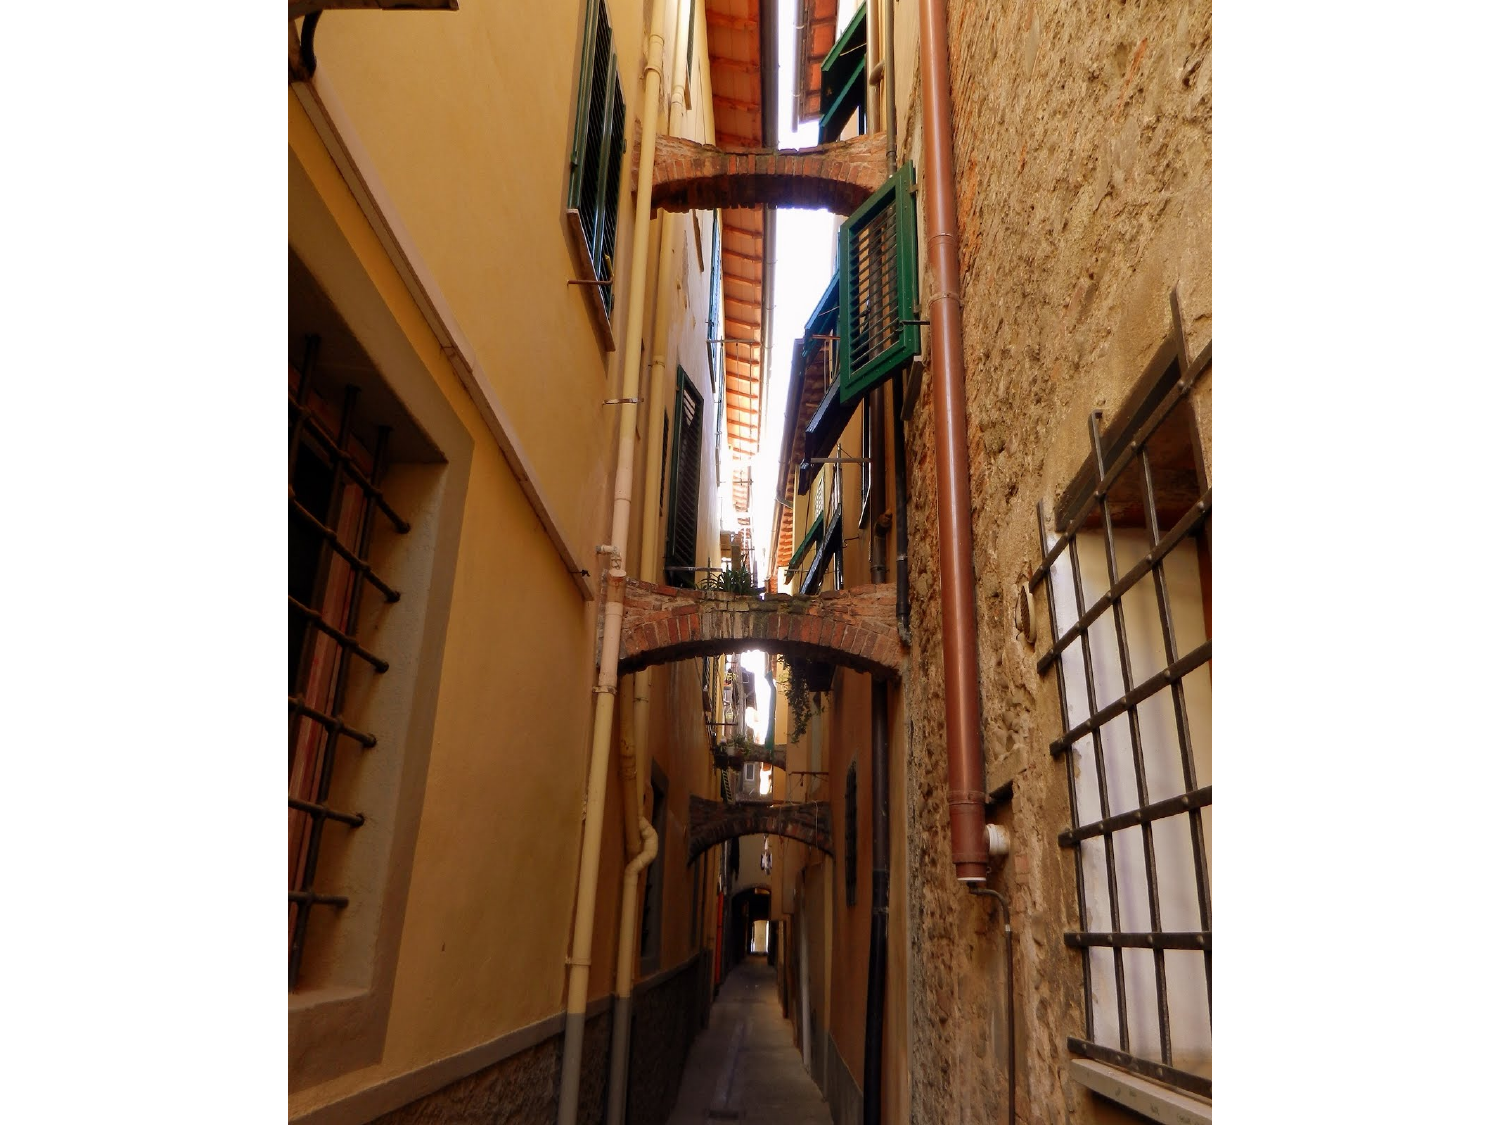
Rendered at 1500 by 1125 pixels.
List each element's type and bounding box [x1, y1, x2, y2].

picture [287, 0, 1213, 1125]
